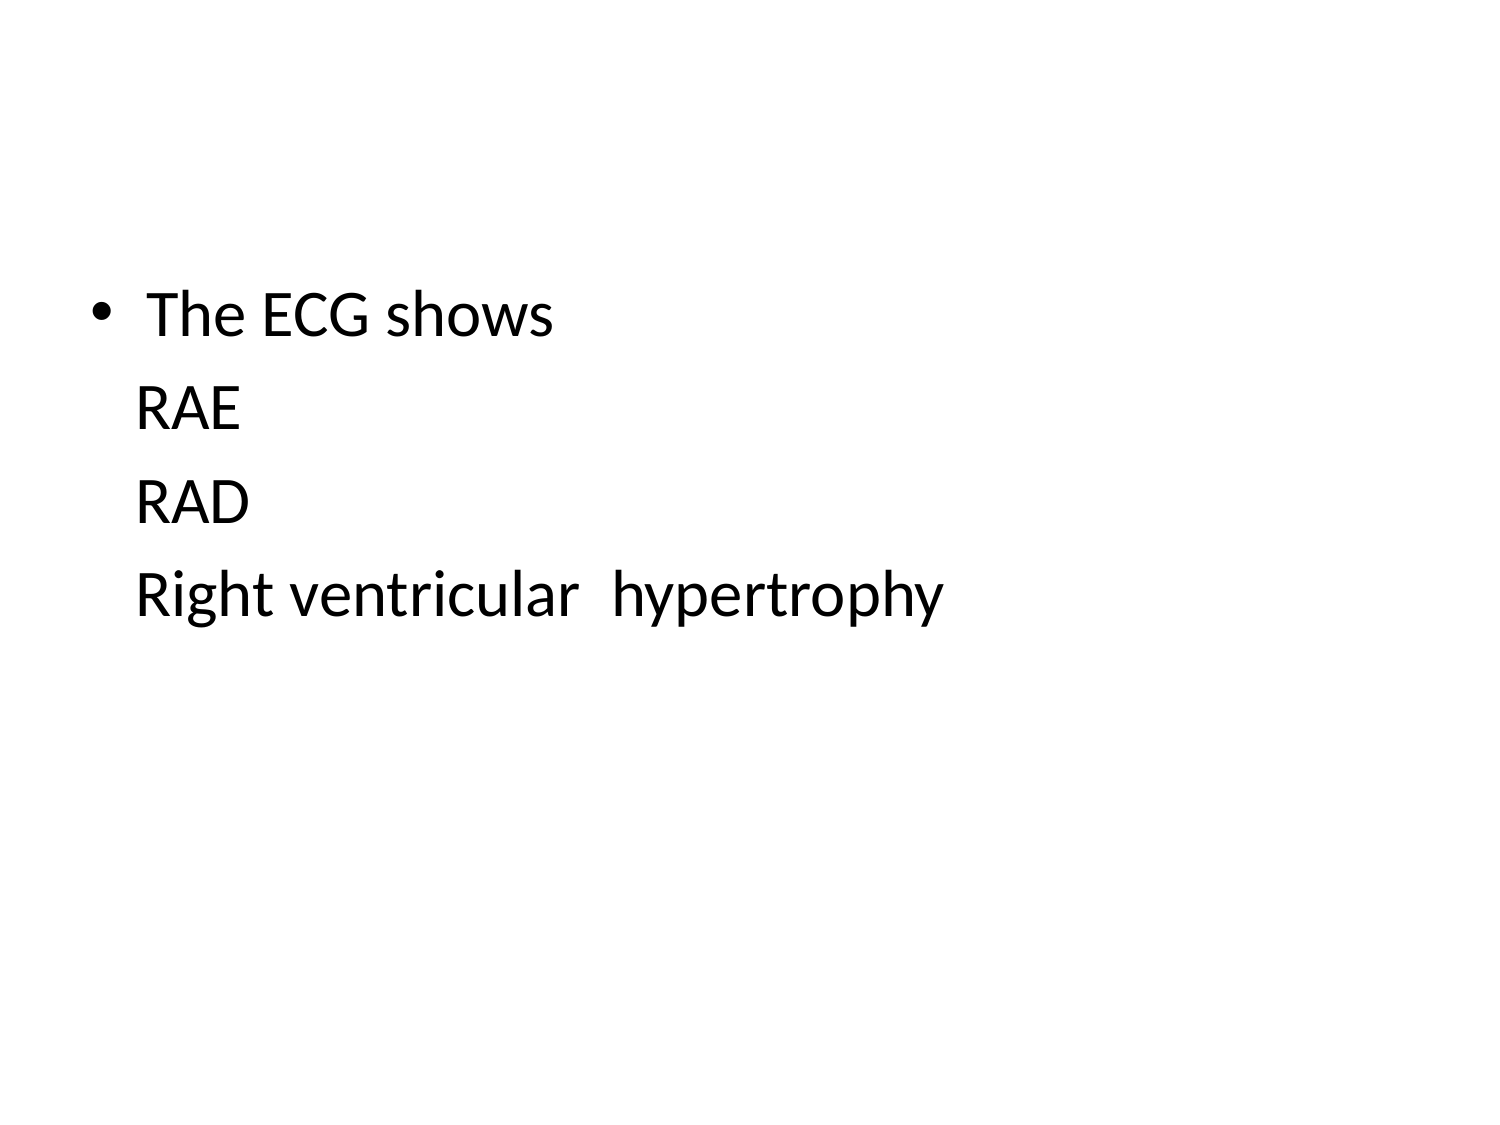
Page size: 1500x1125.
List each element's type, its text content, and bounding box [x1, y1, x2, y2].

list The ECG shows RAE RAD Right ventricular hypertrophy [75, 262, 1425, 1005]
